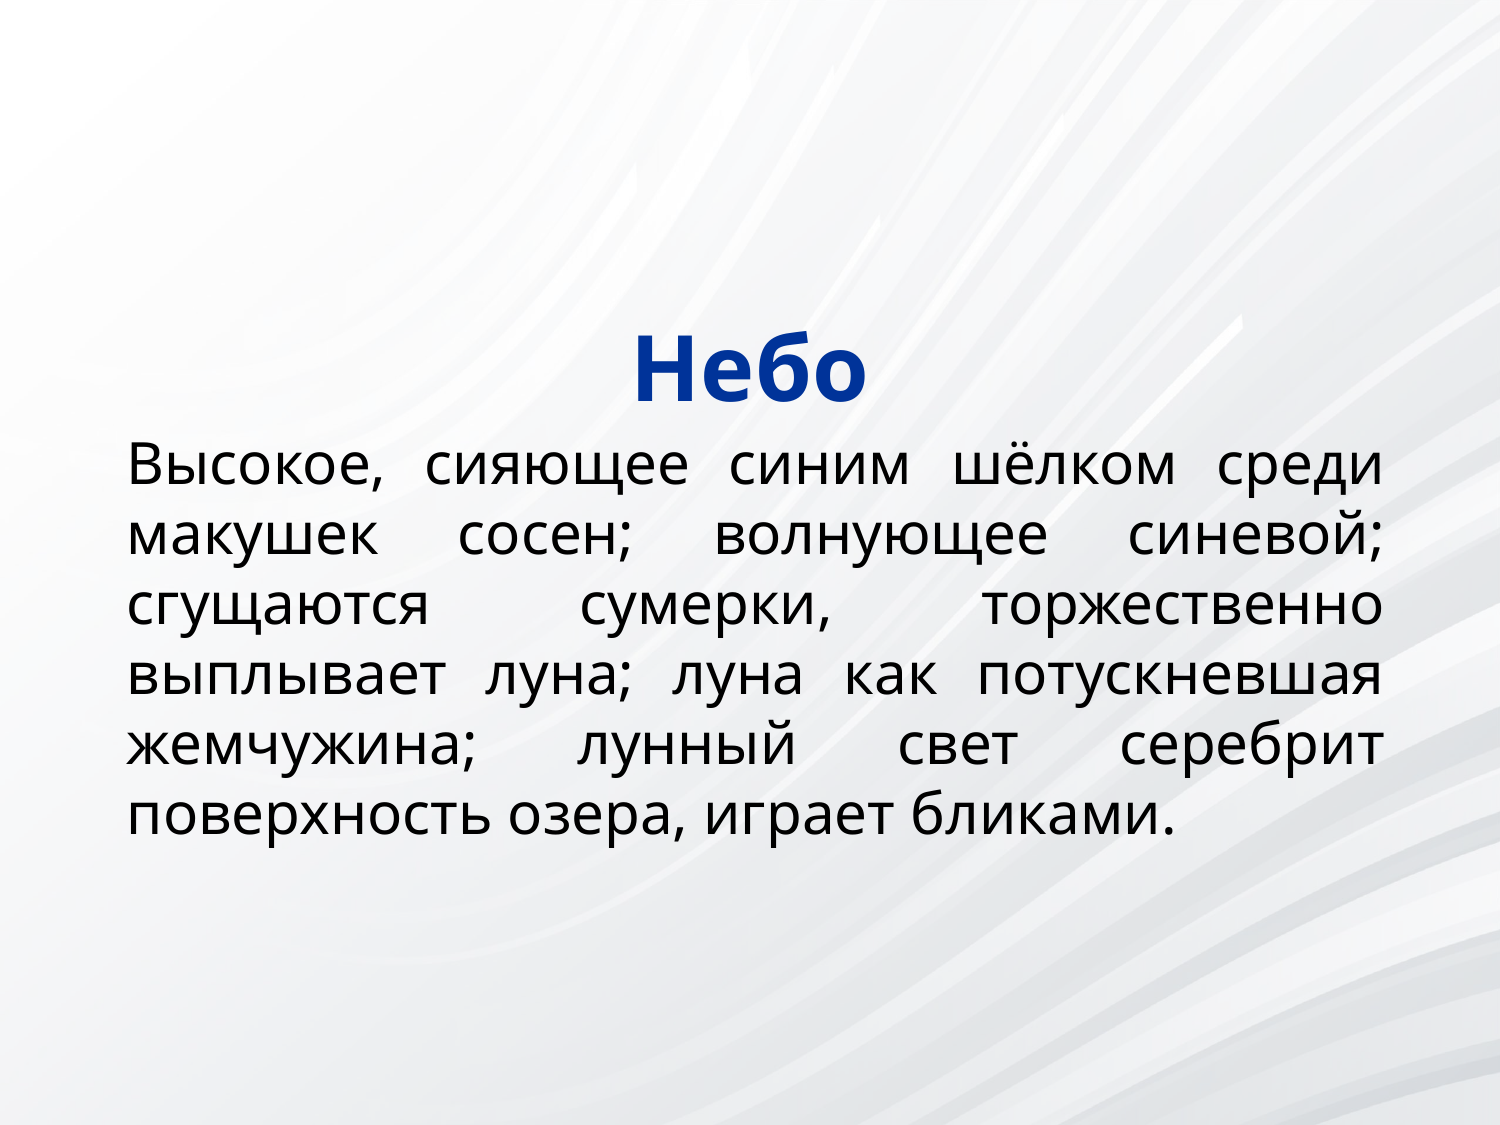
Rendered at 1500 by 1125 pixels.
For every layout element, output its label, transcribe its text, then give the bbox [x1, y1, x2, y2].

text_box Высокое, сияющее синим шёлком среди макушек сосен; волнующее синевой; сгущаются сумерки, торжественно выплывает луна; луна как потускневшая жемчужина; лунный свет серебрит поверхность озера, играет бликами. [112, 418, 1400, 854]
text_box Небо [616, 302, 884, 428]
